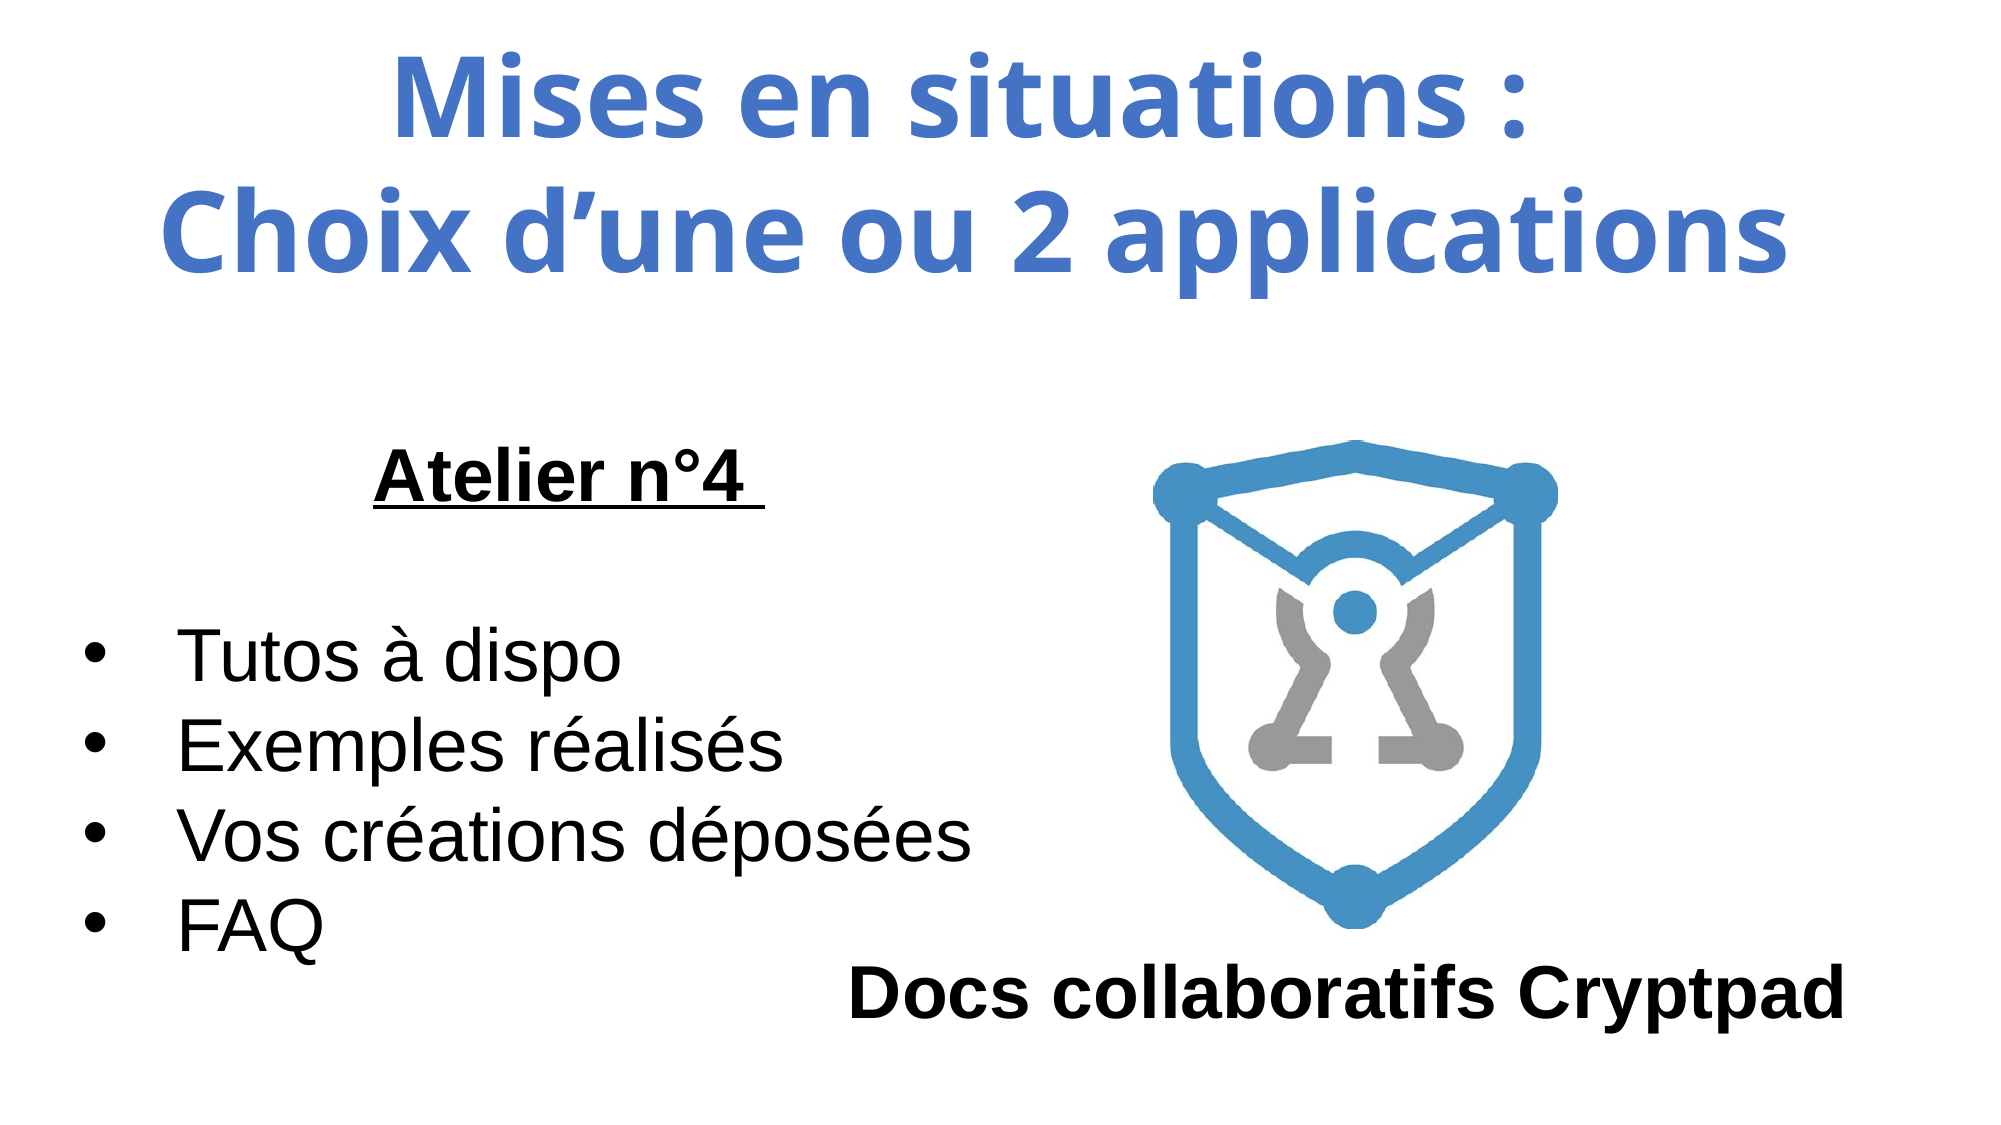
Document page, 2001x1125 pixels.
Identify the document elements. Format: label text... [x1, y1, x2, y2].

text_box Mises en situations : Choix d’une ou 2 applications [67, 17, 1883, 350]
picture [1153, 440, 1558, 929]
text_box Atelier n°4 Tutos à dispo Exemples réalisés Vos créations déposées FAQ [67, 418, 1071, 939]
text_box Docs collaboratifs Cryptpad [831, 935, 1886, 1053]
